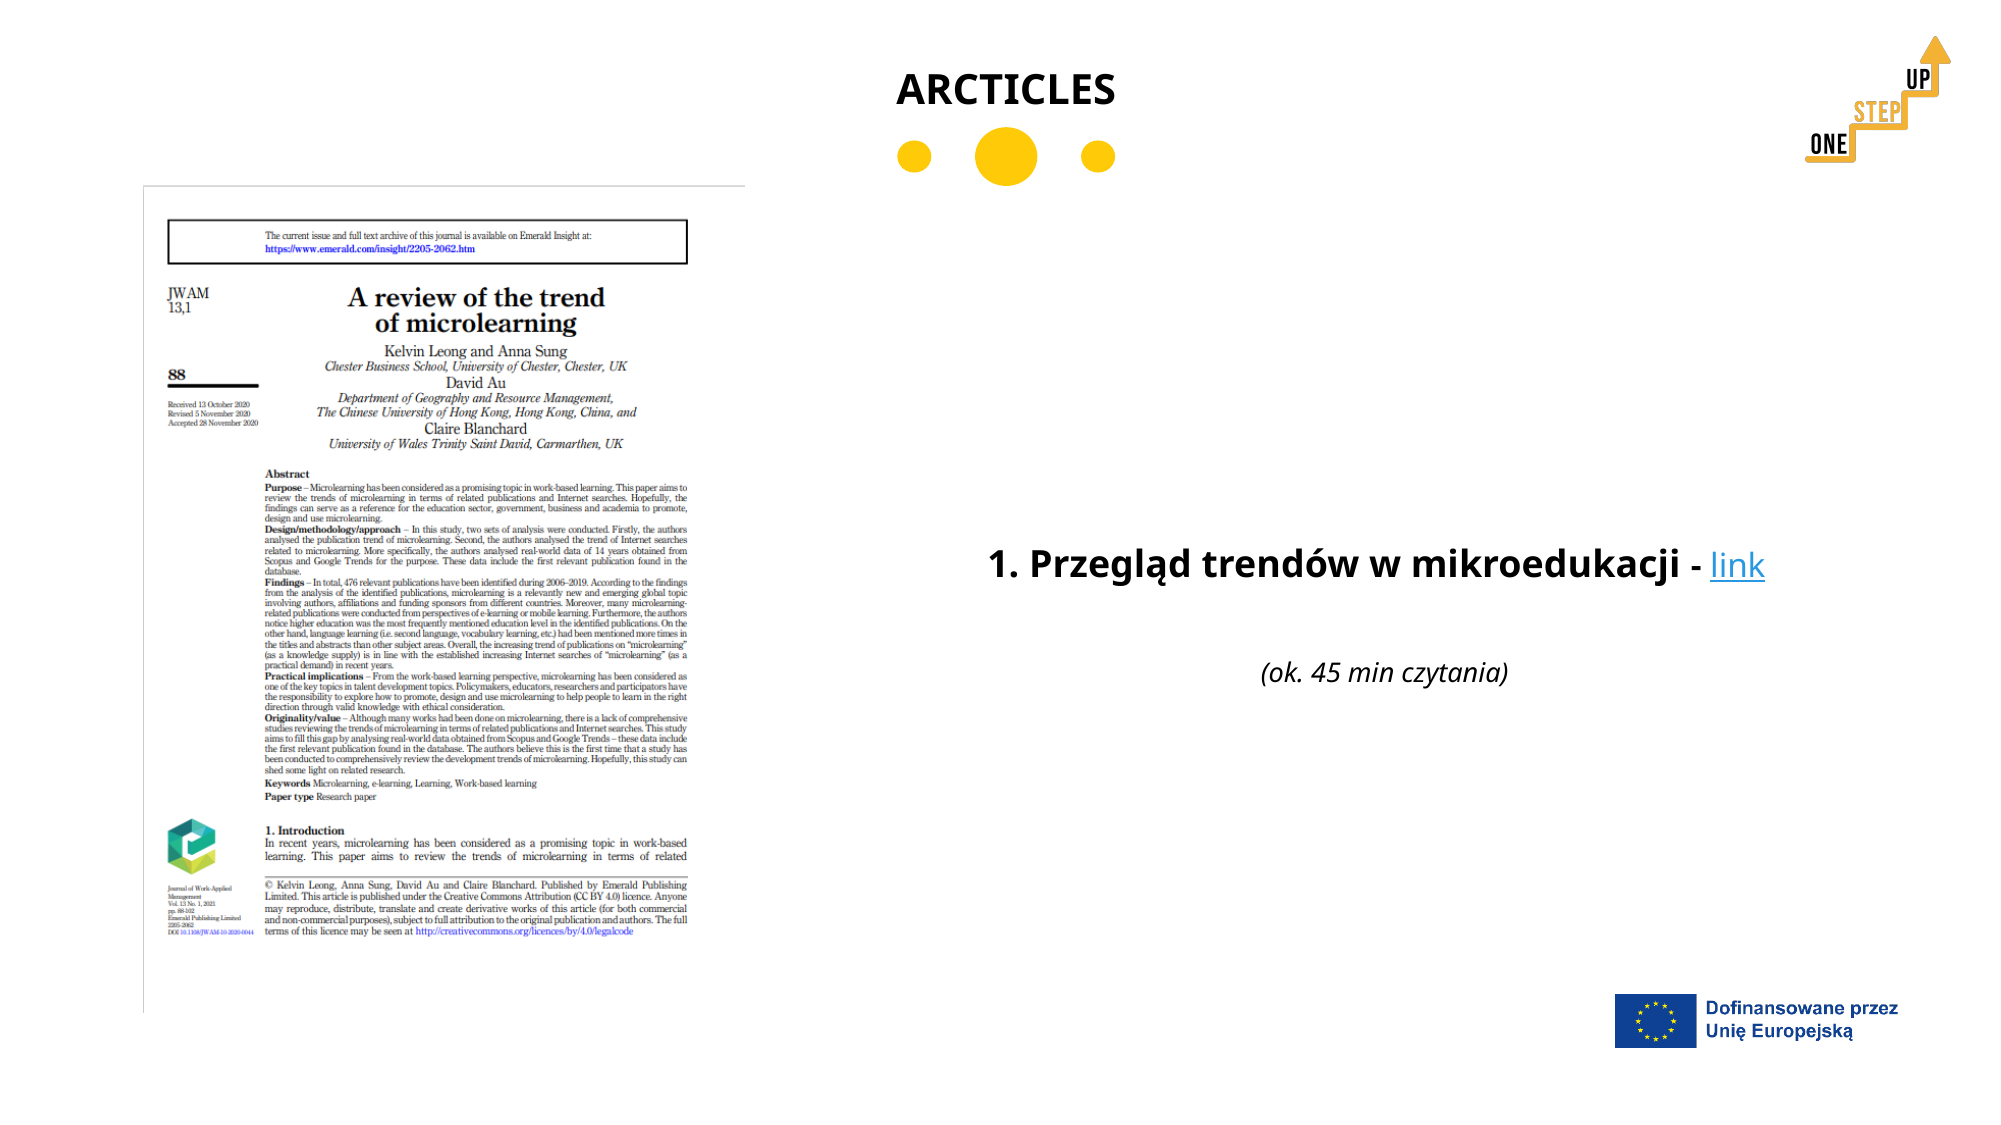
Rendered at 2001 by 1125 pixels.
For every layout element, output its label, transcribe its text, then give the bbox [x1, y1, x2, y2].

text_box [897, 126, 1116, 187]
text_box ARCTICLES [834, 45, 1166, 131]
picture [142, 185, 745, 1013]
text_box 1. Przegląd trendów w mikroedukacji - link [897, 532, 1784, 593]
text_box (ok. 45 min czytania) [1186, 648, 1583, 696]
picture [1614, 993, 1899, 1049]
picture [1742, 0, 2000, 201]
